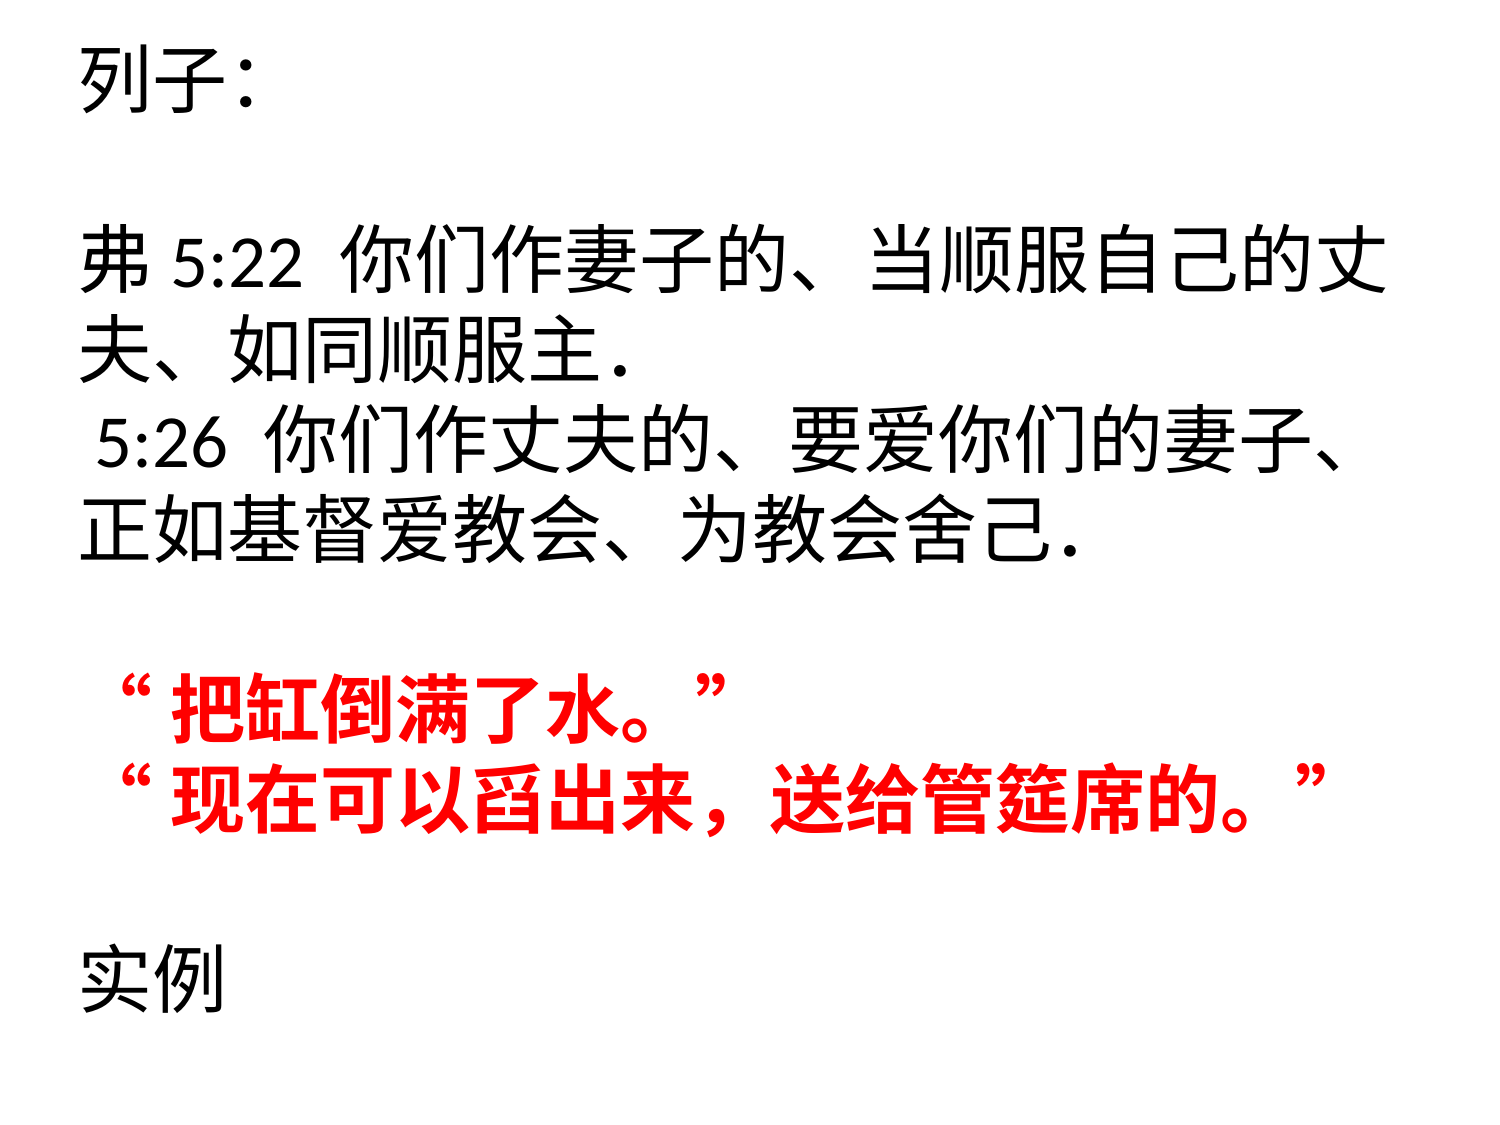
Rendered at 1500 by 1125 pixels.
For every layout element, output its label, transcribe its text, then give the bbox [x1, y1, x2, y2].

text_box 列子： 弗5:22 你们作妻子的、当顺服自己的丈夫、如同顺服主． 5:26 你们作丈夫的、要爱你们的妻子、正如基督爱教会、为教会舍己． “把缸倒满了水。” “现在可以舀出来，送给管筵席的。” 实例 [62, 24, 1438, 1030]
title [24, 62, 1475, 1088]
